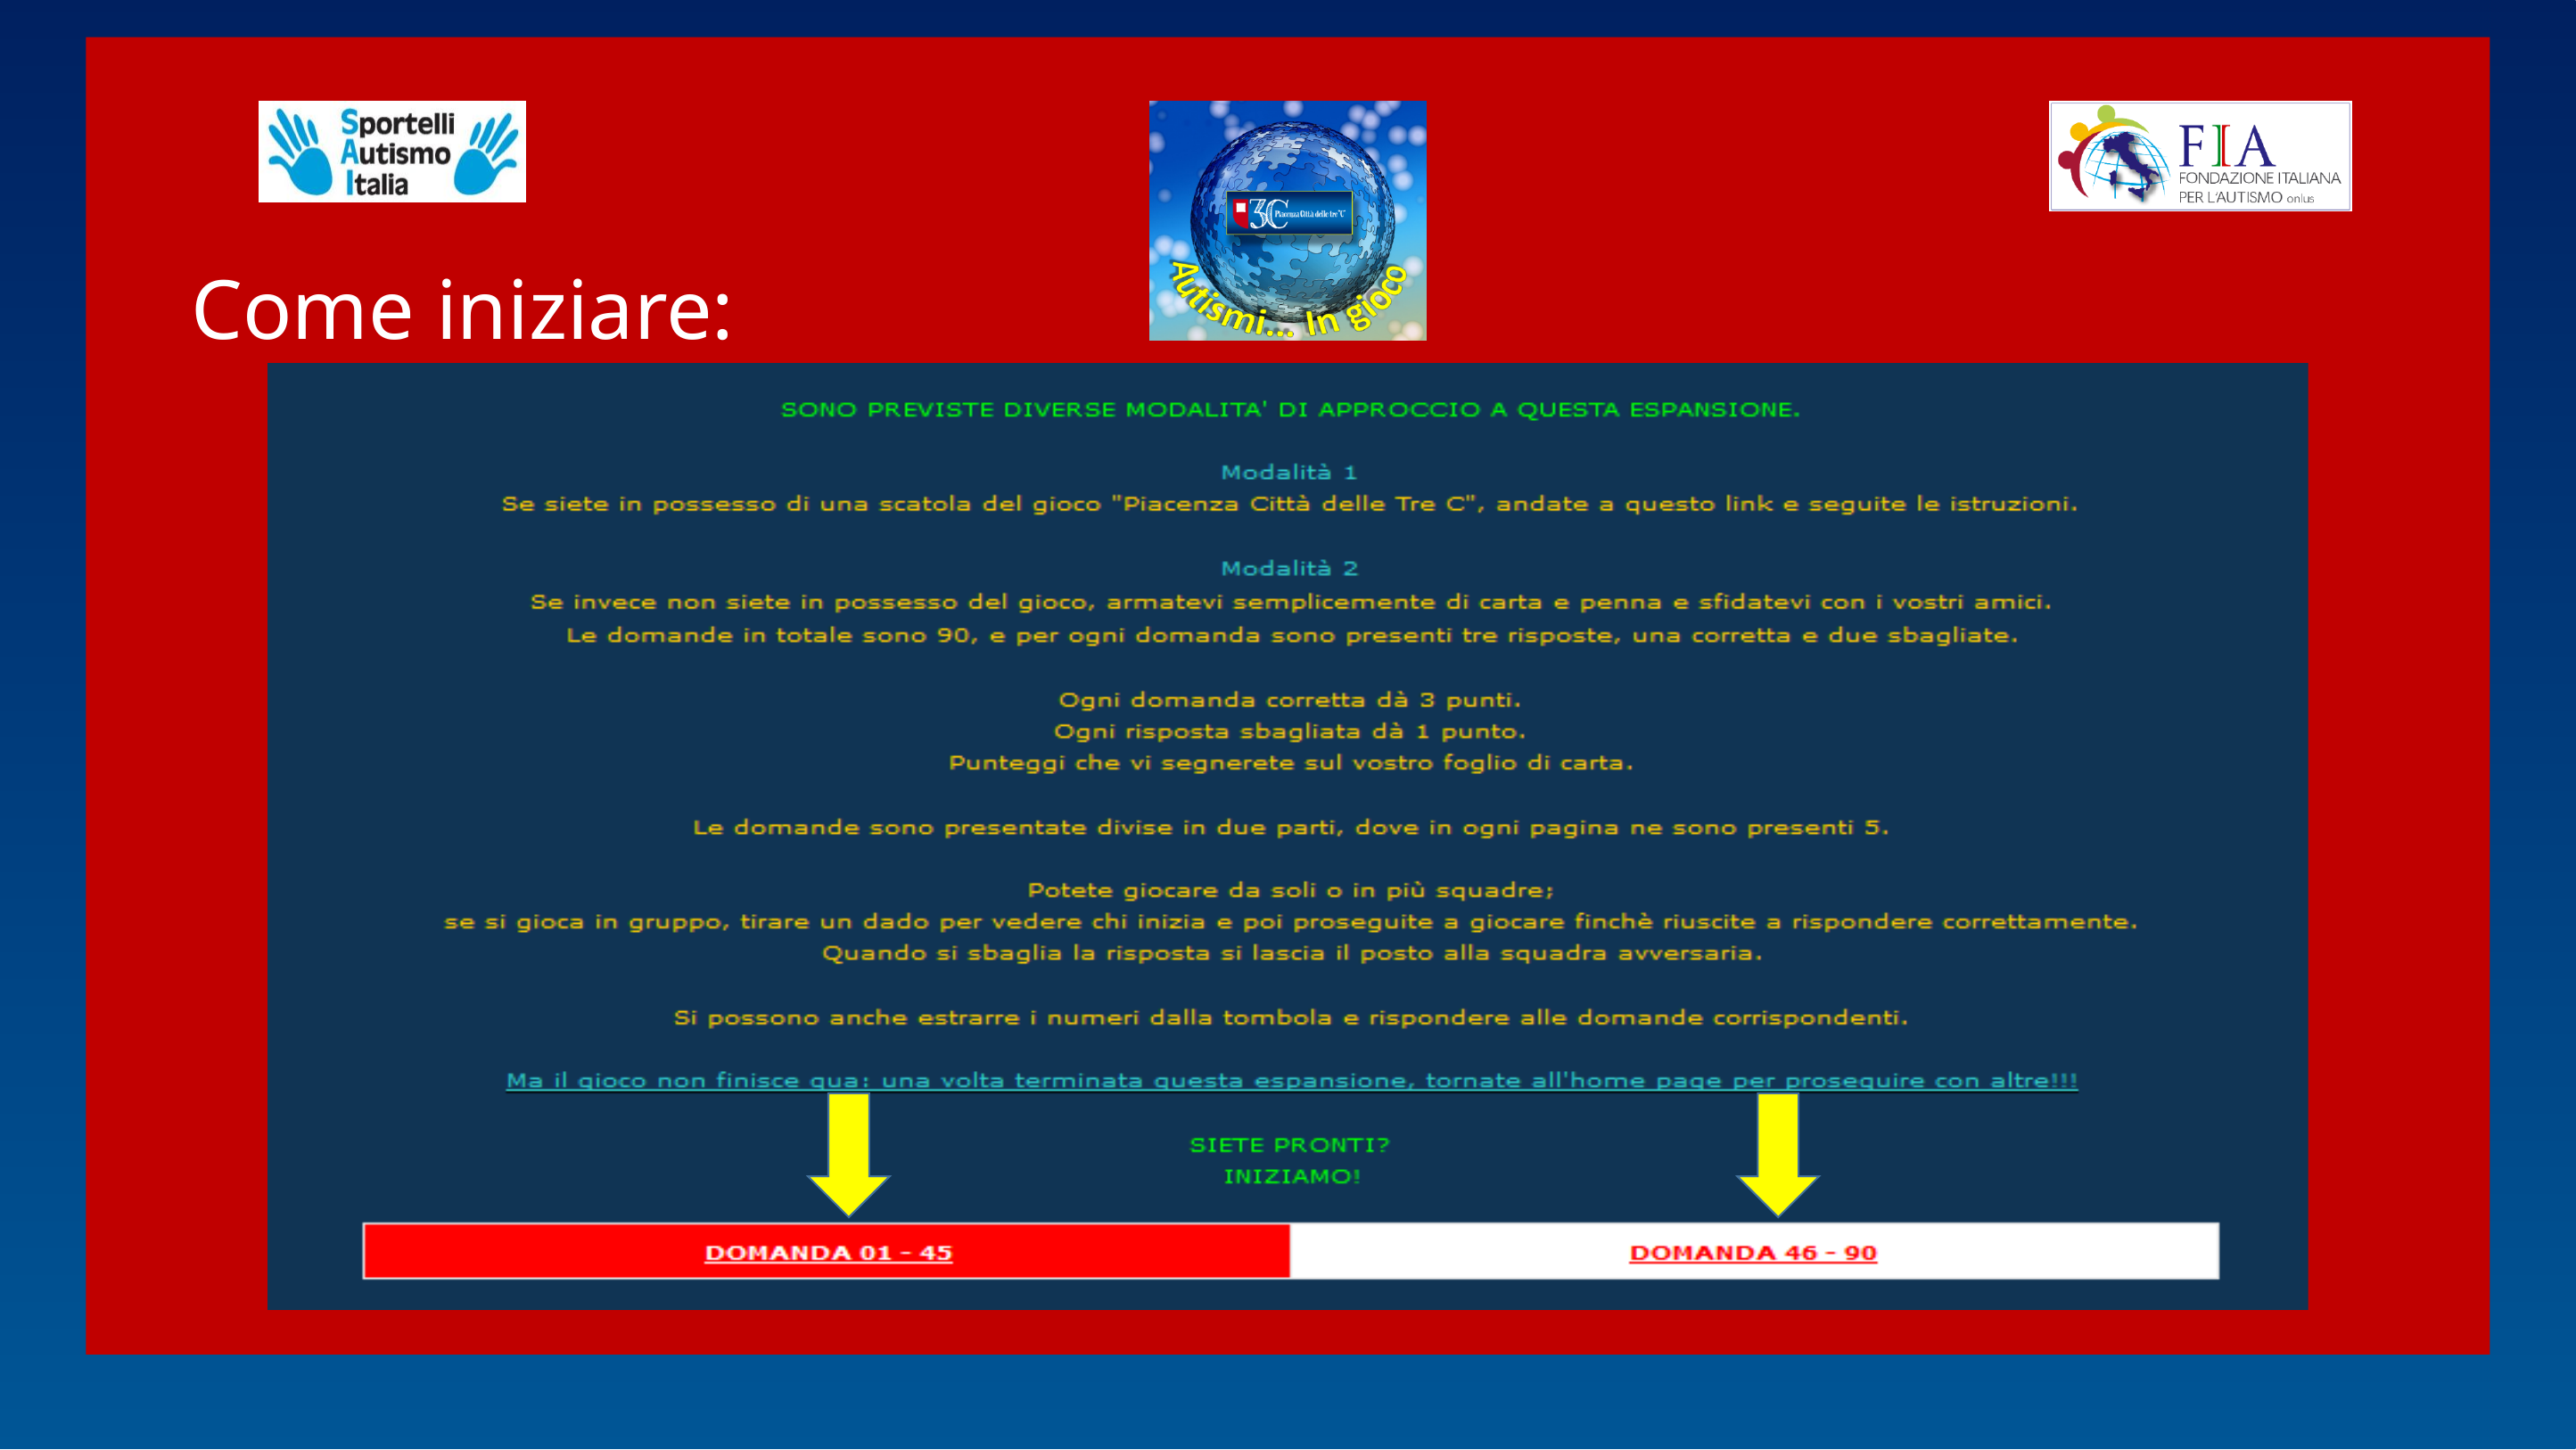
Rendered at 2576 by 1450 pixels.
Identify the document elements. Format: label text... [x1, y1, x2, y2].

picture [2049, 101, 2352, 211]
text_box [86, 37, 2490, 1355]
picture [259, 101, 526, 202]
picture [267, 363, 2309, 1310]
text_box Come iniziare: [177, 251, 748, 363]
picture [1149, 101, 1427, 341]
